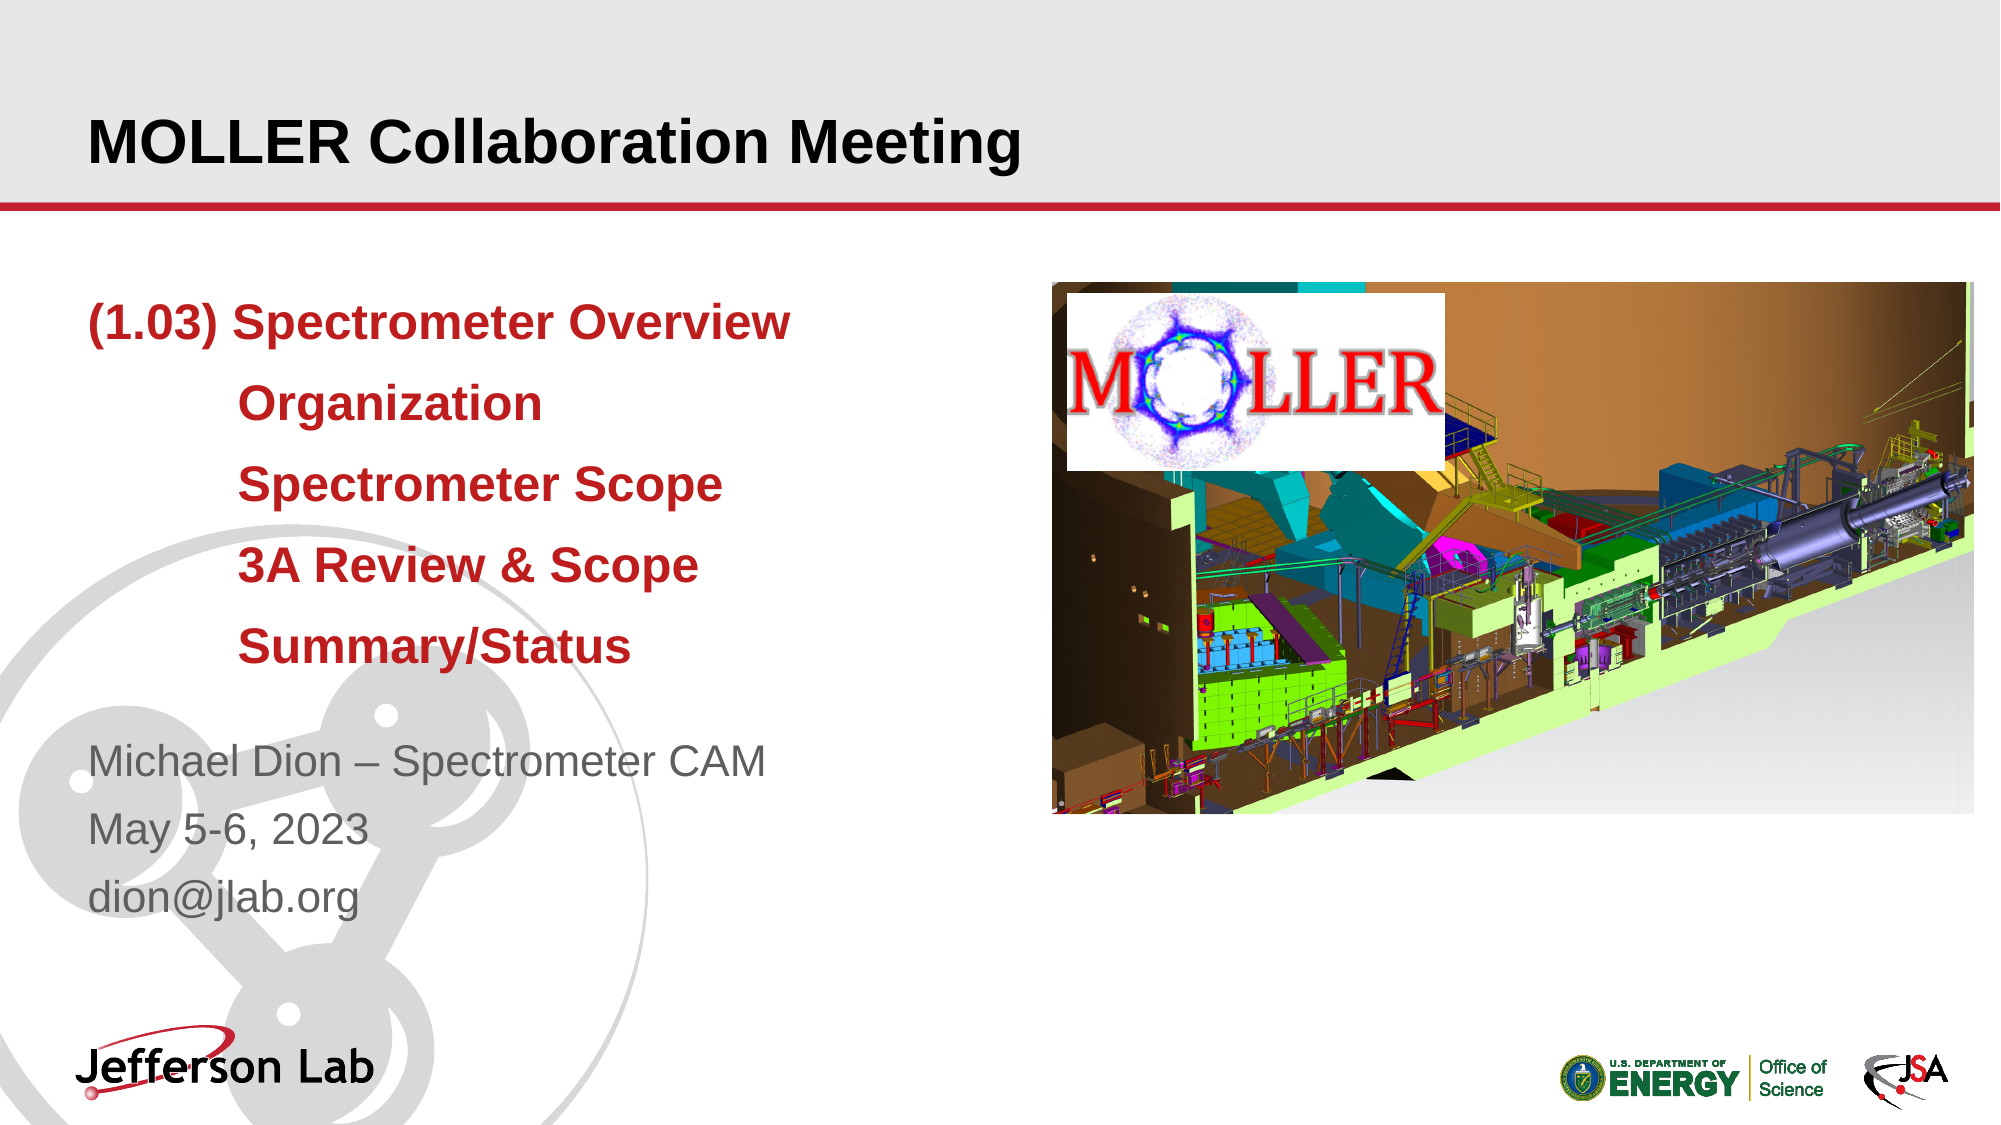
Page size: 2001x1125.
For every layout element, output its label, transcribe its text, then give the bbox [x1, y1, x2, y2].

title MOLLER Collaboration Meeting [72, 82, 1809, 185]
picture [1560, 1055, 1827, 1101]
subtitle (1.03) Spectrometer Overview Organization Spectrometer Scope 3A Review & Scope Summary/Status [72, 282, 1037, 431]
list Michael Dion – Spectrometer CAM May 5-6, 2023 dion@jlab.org [72, 730, 1037, 932]
picture [1864, 1054, 1948, 1110]
picture [1052, 282, 1974, 815]
text_box [72, 431, 1319, 588]
picture [0, 470, 674, 1125]
subtitle (1.03) Spectrometer Overview Organization Spectrometer Scope 3A Review & Scope Summary/Status [72, 588, 1037, 730]
